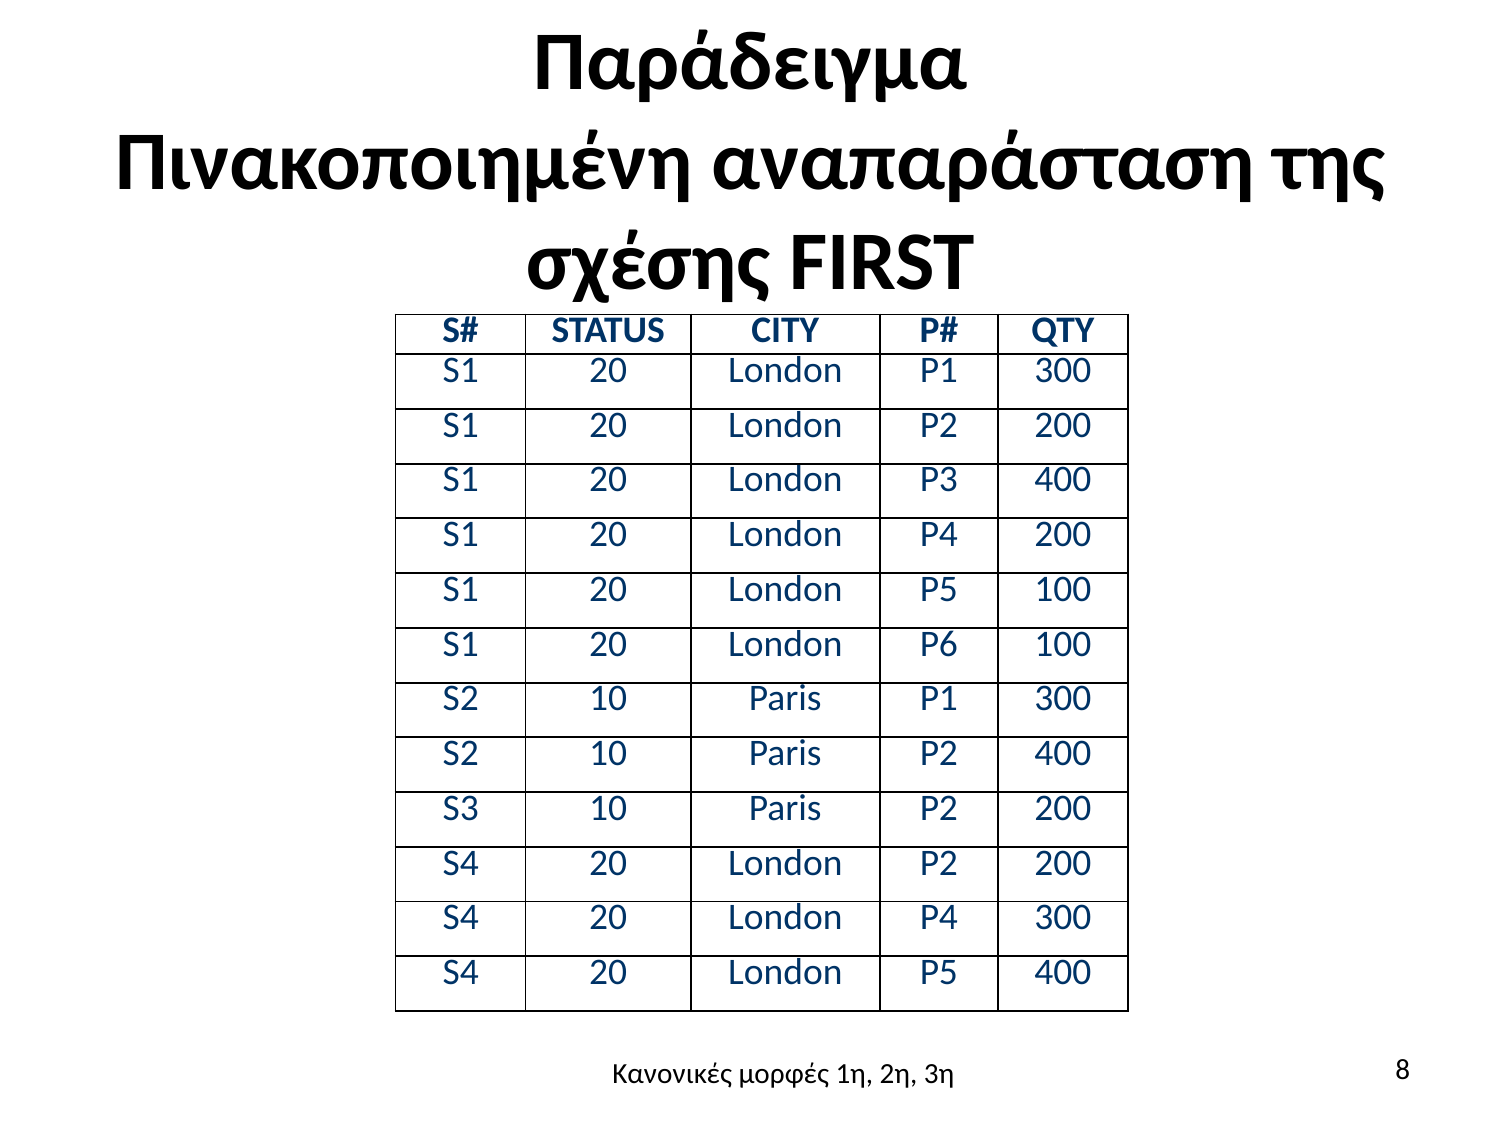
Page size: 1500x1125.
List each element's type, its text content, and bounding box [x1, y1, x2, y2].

table_cell S4 [396, 902, 525, 955]
table_cell S1 [396, 519, 525, 572]
table_cell Paris [692, 684, 879, 736]
table_cell London [692, 465, 879, 517]
table_cell 20 [526, 957, 690, 1010]
table_header S# [396, 315, 525, 353]
table_cell 20 [526, 355, 690, 408]
table_cell 300 [999, 684, 1127, 736]
table_cell S2 [396, 684, 525, 736]
table_cell 200 [999, 519, 1127, 572]
table_cell S4 [396, 957, 525, 1010]
table_cell S1 [396, 574, 525, 627]
table_cell 400 [999, 957, 1127, 1010]
table_header CITY [692, 315, 879, 353]
table_cell London [692, 848, 879, 901]
table_cell London [692, 574, 879, 627]
table_cell P2 [881, 738, 997, 791]
table_header STATUS [526, 315, 690, 353]
table_cell Paris [692, 738, 879, 791]
table_cell 300 [999, 902, 1127, 955]
table_cell 400 [999, 465, 1127, 517]
table_cell 10 [526, 793, 690, 846]
table_cell S1 [396, 355, 525, 408]
table_cell S2 [396, 738, 525, 791]
table_cell P3 [881, 465, 997, 517]
table_cell P2 [881, 793, 997, 846]
table_cell 20 [526, 410, 690, 463]
table_cell P6 [881, 629, 997, 682]
table_cell 20 [526, 848, 690, 901]
table_cell S1 [396, 410, 525, 463]
table_cell S1 [396, 629, 525, 682]
table_header QTY [999, 315, 1127, 353]
table_cell London [692, 902, 879, 955]
table_cell P5 [881, 957, 997, 1010]
text_box Κανονικές μορφές 1η, 2η, 3η [521, 1046, 1046, 1125]
title Παράδειγμα Πινακοποιημένη αναπαράσταση της σχέσης FIRST [76, 7, 1425, 303]
table_cell 200 [999, 410, 1127, 463]
table_cell 20 [526, 574, 690, 627]
table_cell 20 [526, 629, 690, 682]
table_cell P2 [881, 848, 997, 901]
table_cell 400 [999, 738, 1127, 791]
table_cell London [692, 957, 879, 1010]
table_cell London [692, 519, 879, 572]
table_cell 10 [526, 684, 690, 736]
table_cell London [692, 355, 879, 408]
table_cell P1 [881, 355, 997, 408]
table_cell Paris [692, 793, 879, 846]
table_cell 300 [999, 355, 1127, 408]
table_cell London [692, 629, 879, 682]
table_cell P5 [881, 574, 997, 627]
table_cell 20 [526, 902, 690, 955]
table_cell S1 [396, 465, 525, 517]
table_cell P4 [881, 902, 997, 955]
table_cell London [692, 410, 879, 463]
table_cell 10 [526, 738, 690, 791]
table_cell 20 [526, 519, 690, 572]
table_cell S4 [396, 848, 525, 901]
table_cell 200 [999, 793, 1127, 846]
table_cell P1 [881, 684, 997, 736]
table_cell P4 [881, 519, 997, 572]
table_cell 200 [999, 848, 1127, 901]
table_cell 100 [999, 629, 1127, 682]
table_cell 20 [526, 465, 690, 517]
table_cell 100 [999, 574, 1127, 627]
table_cell S3 [396, 793, 525, 846]
text_box 8 [1074, 1042, 1425, 1103]
table_header P# [881, 315, 997, 353]
table_cell P2 [881, 410, 997, 463]
